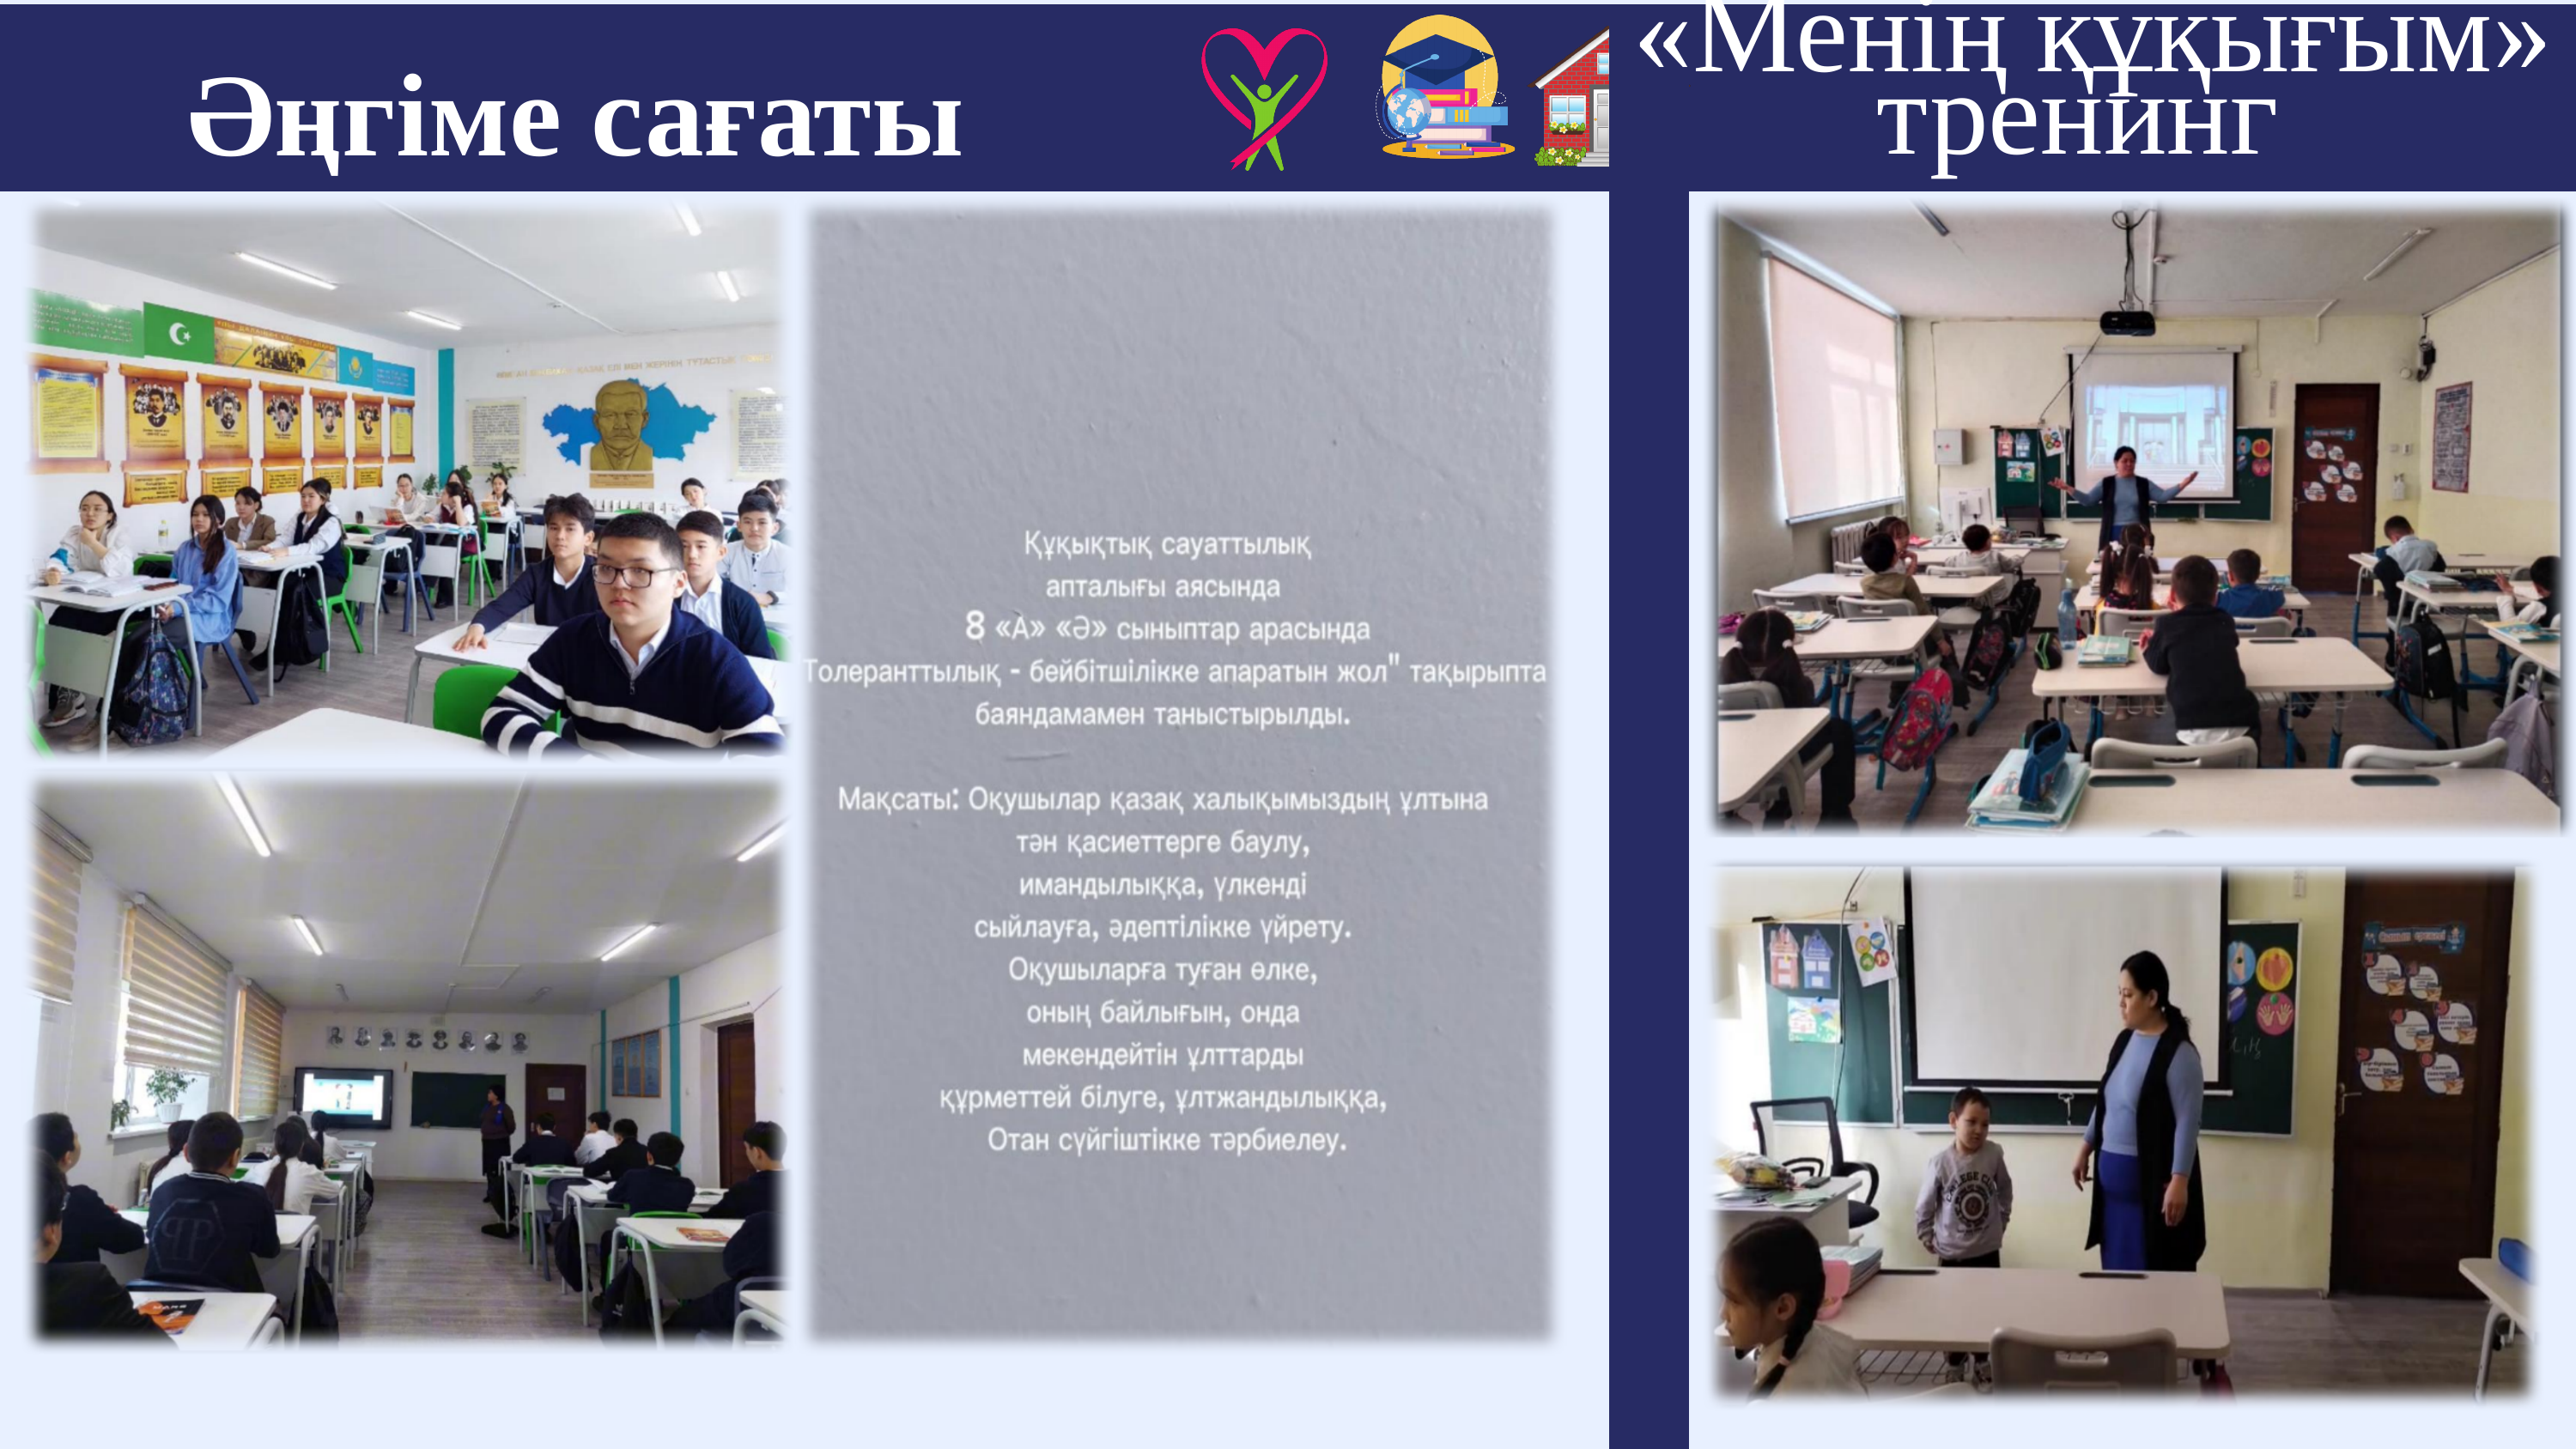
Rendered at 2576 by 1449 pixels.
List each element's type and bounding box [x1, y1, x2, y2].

picture [21, 194, 1568, 1357]
picture [1702, 857, 2544, 1411]
text_box [0, 3, 2576, 192]
text_box [1571, 689, 1697, 771]
picture [1702, 195, 2576, 844]
